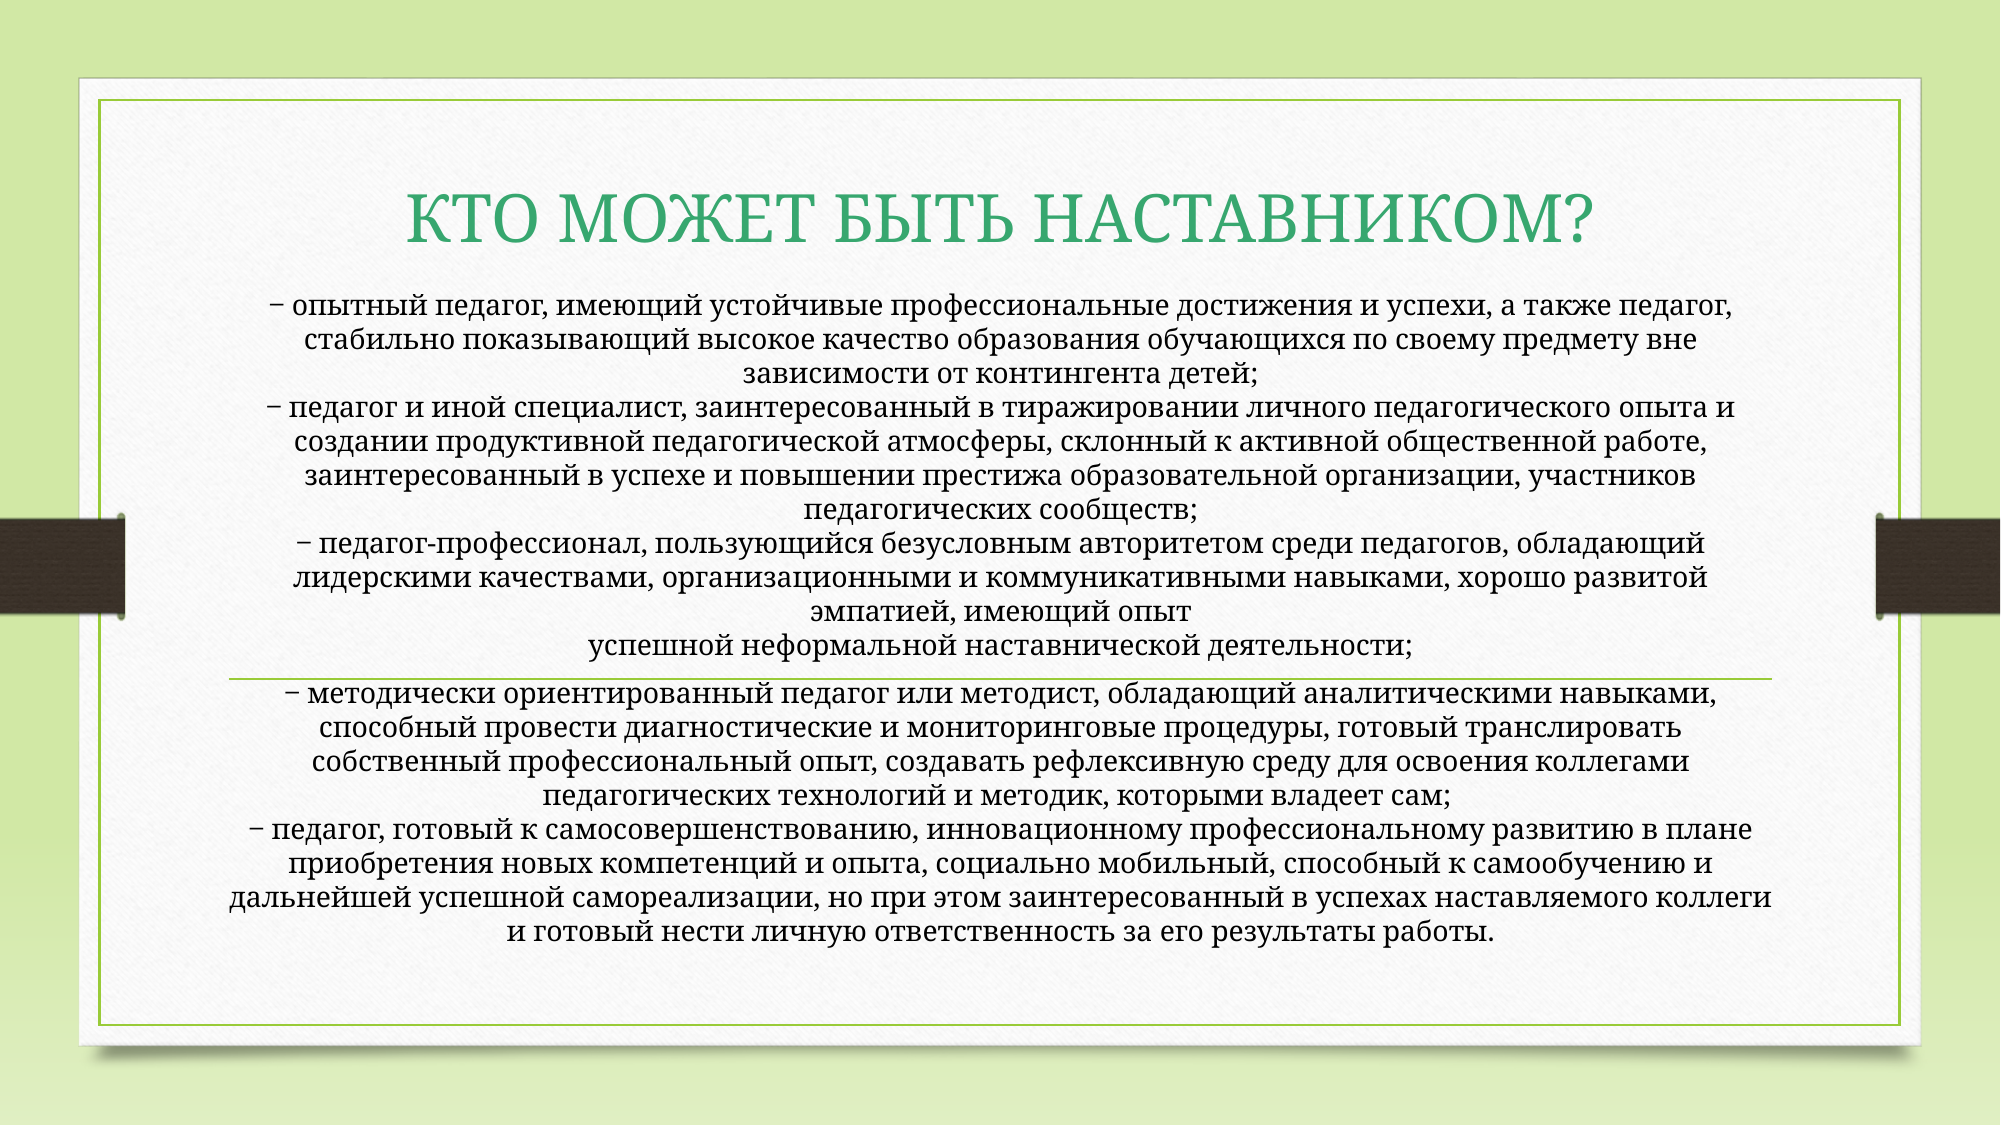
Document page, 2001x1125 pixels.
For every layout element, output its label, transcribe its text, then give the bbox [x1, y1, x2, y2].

list ‒ опытный педагог, имеющий устойчивые профессиональные достижения и успехи, а также педагог, стабильно показывающий высокое качество образования обучающихся по своему предмету вне зависимости от контингента детей; ‒ педагог и иной специалист, заинтересованный в тиражировании личного педагогического опыта и создании продуктивной педагогической атмосферы, склонный к активной общественной работе, заинтересованный в успехе и повышении престижа образовательной организации, участников педагогических сообществ; ‒ педагог-профессионал, пользующийся безусловным авторитетом среди педагогов, обладающий лидерскими качествами, организационными и коммуникативными навыками, хорошо развитой эмпатией, имеющий опыт успешной неформальной наставнической деятельности; ‒ методически ориентированный педагог или методист, обладающий аналитическими навыками, способный провести диагностические и мониторинговые процедуры, готовый транслировать собственный профессиональный опыт, создавать рефлексивную среду для освоения коллегами педагогических технологий и методик, которыми владеет сам; ‒ педагог, готовый к самосовершенствованию, инновационному профессиональному развитию в плане приобретения новых компетенций и опыта, социально мобильный, способный к самообучению и дальнейшей успешной самореализации, но при этом заинтересованный в успехах наставляемого коллеги и готовый нести личную ответственность за его результаты работы. [213, 270, 1788, 964]
title КТО МОЖЕТ БЫТЬ НАСТАВНИКОМ? [213, 161, 1788, 270]
picture [0, 0, 2001, 1125]
